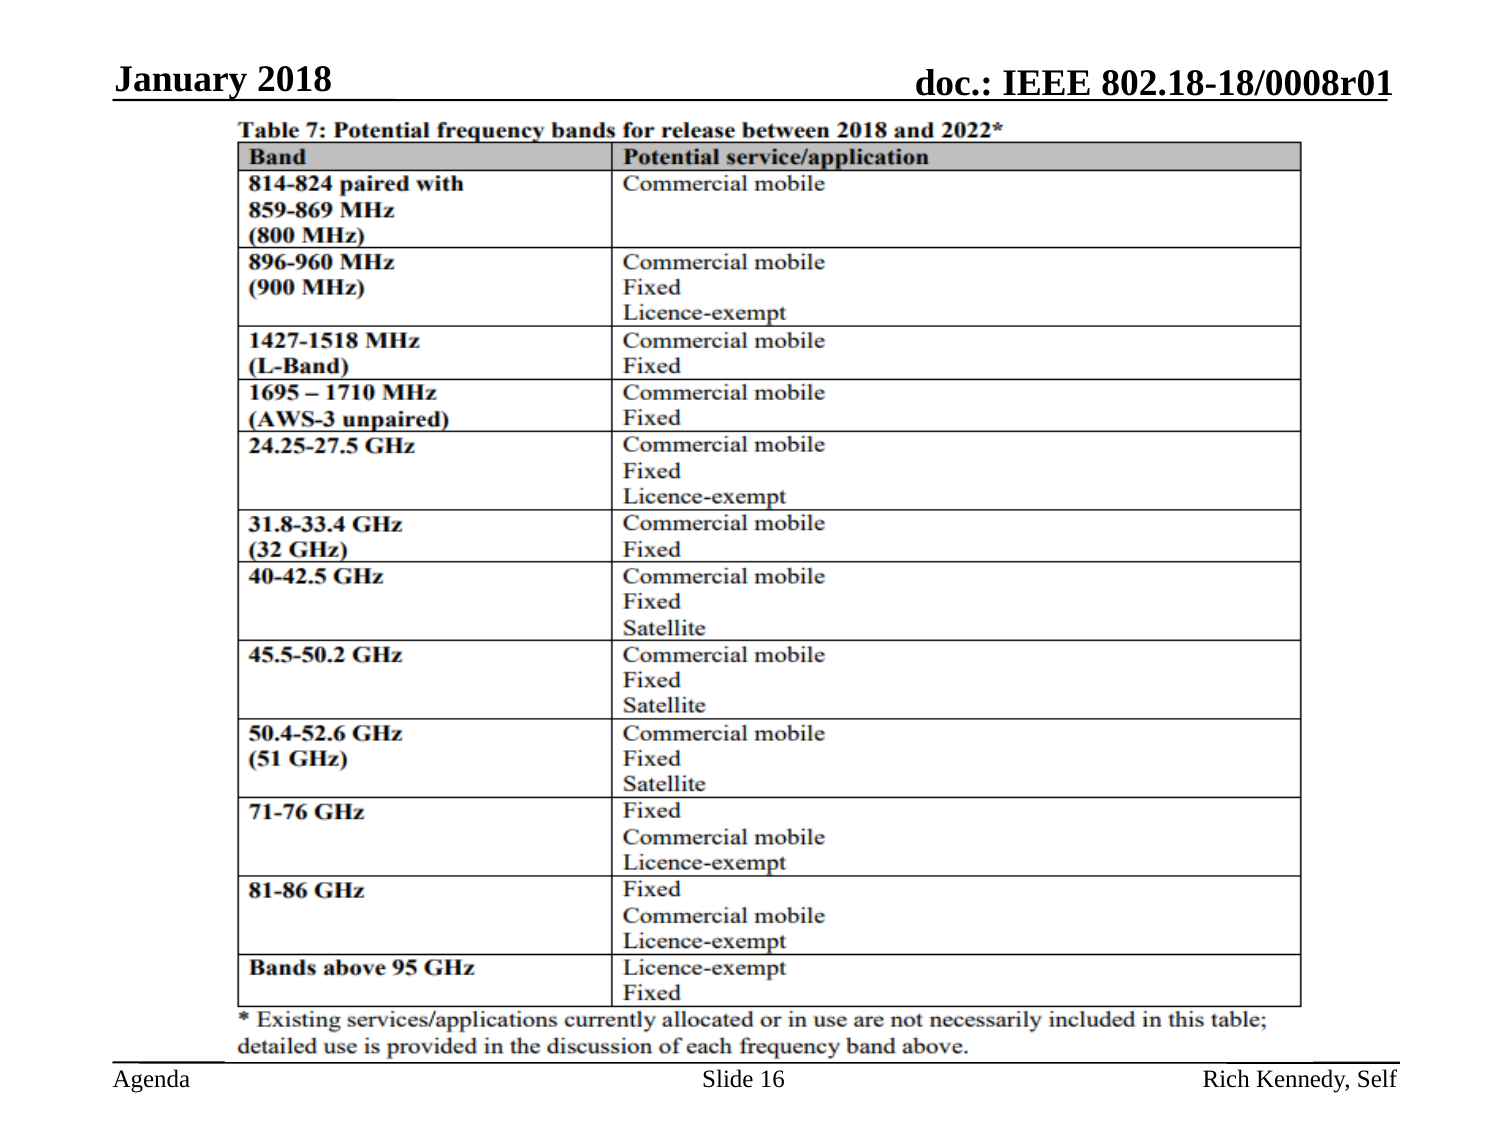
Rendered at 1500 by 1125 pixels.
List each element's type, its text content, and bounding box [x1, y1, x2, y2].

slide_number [114, 54, 423, 100]
slide_number Slide 16 [687, 1069, 800, 1123]
footer Rich Kennedy, Self [874, 1061, 1398, 1093]
picture [224, 111, 1313, 1062]
